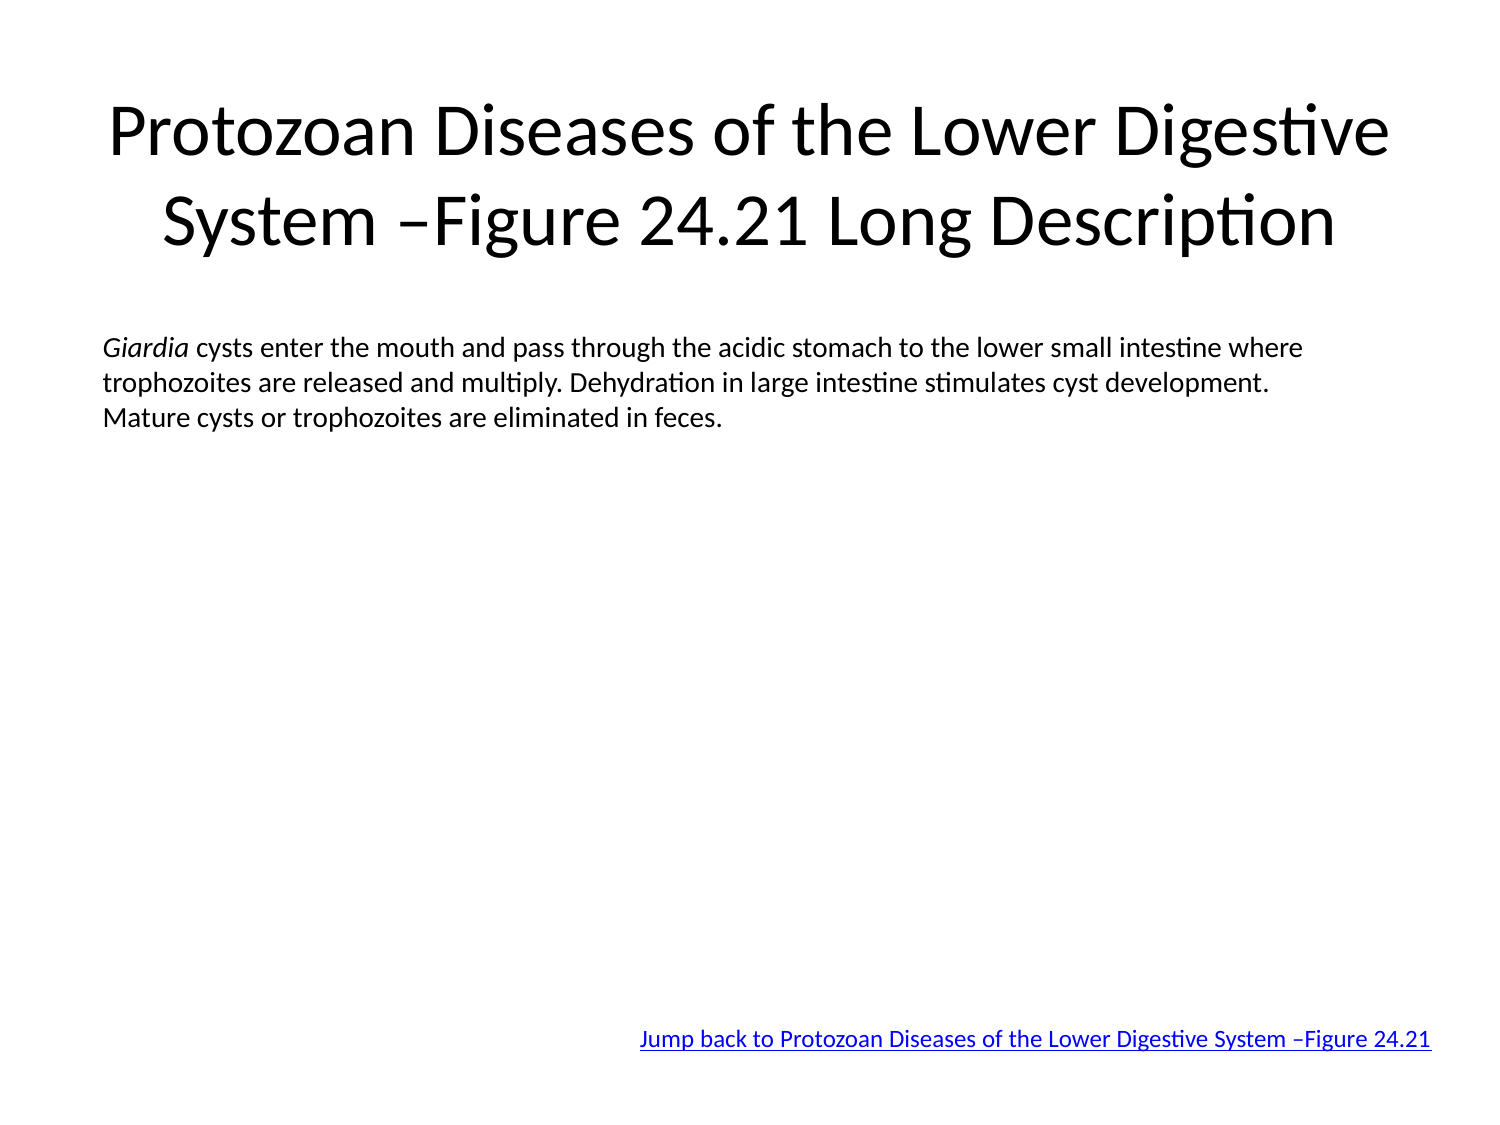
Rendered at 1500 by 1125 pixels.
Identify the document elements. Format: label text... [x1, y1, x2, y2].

title Protozoan Diseases of the Lower Digestive System –Figure 24.21 Long Description [68, 88, 1432, 253]
list Jump back to Protozoan Diseases of the Lower Digestive System –Figure 24.21 [624, 1007, 1463, 1068]
list Giardia cysts enter the mouth and pass through the acidic stomach to the lower small intestine where trophozoites are released and multiply. Dehydration in large intestine stimulates cyst development. Mature cysts or trophozoites are eliminated in feces. [87, 320, 1363, 438]
